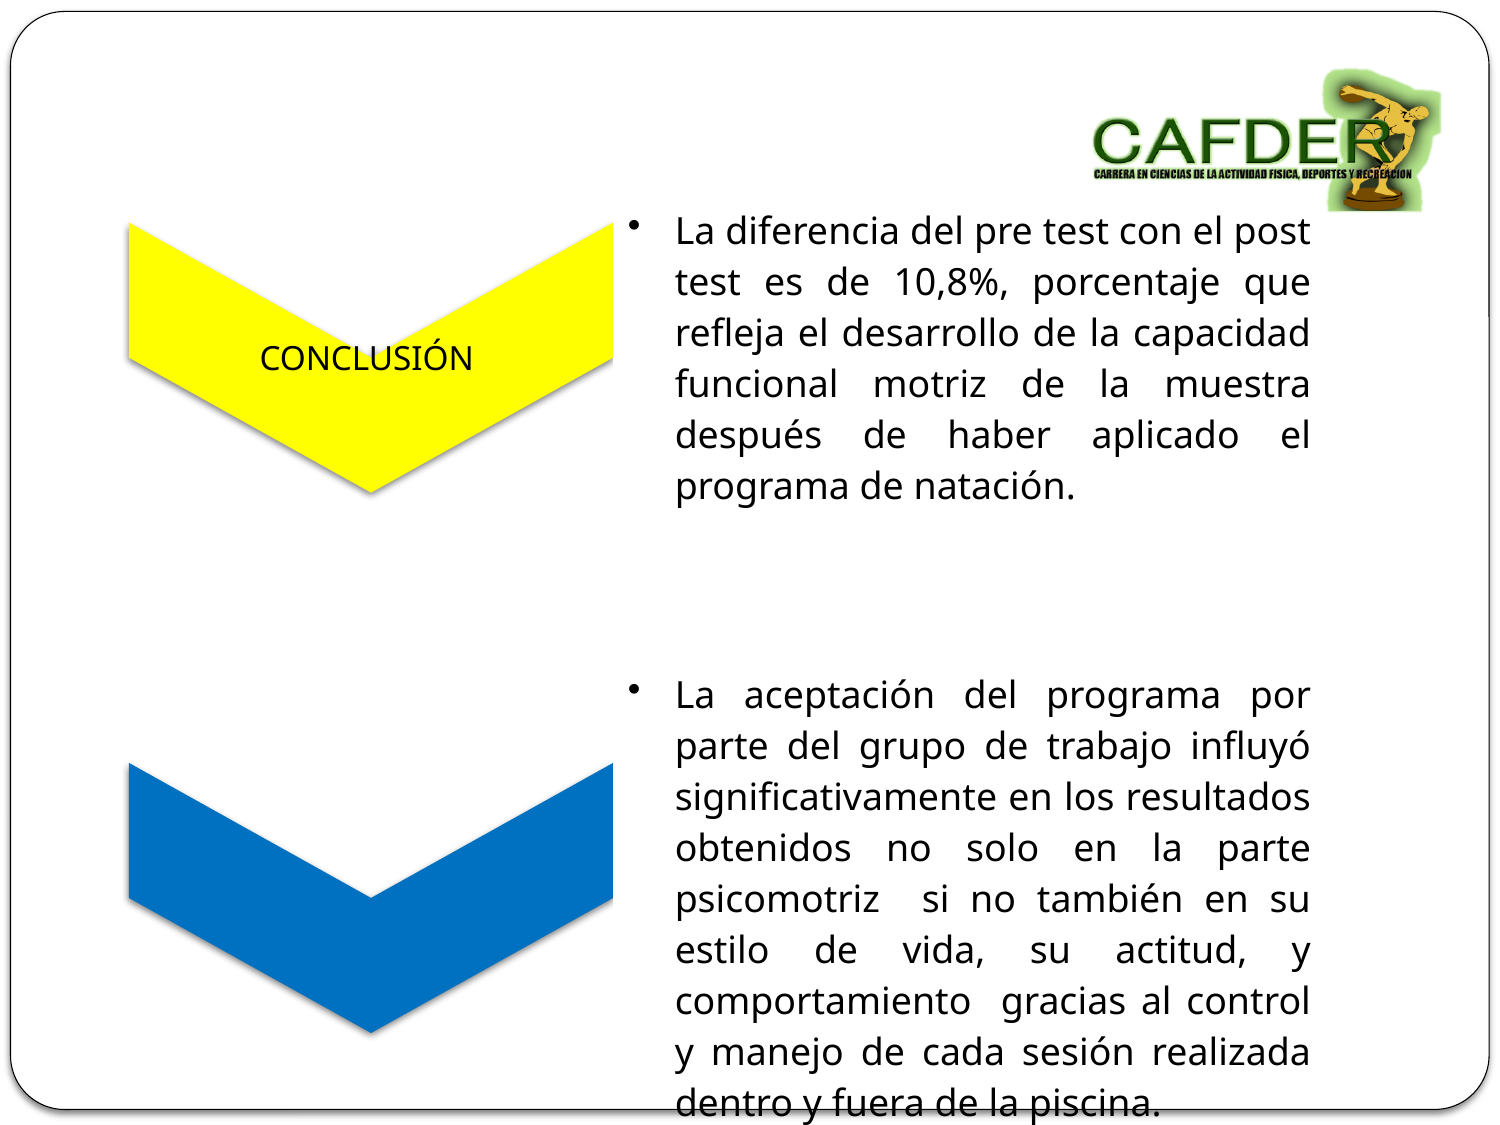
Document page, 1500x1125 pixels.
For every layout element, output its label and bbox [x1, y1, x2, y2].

picture [1089, 46, 1440, 212]
text_box [128, 222, 1340, 1034]
